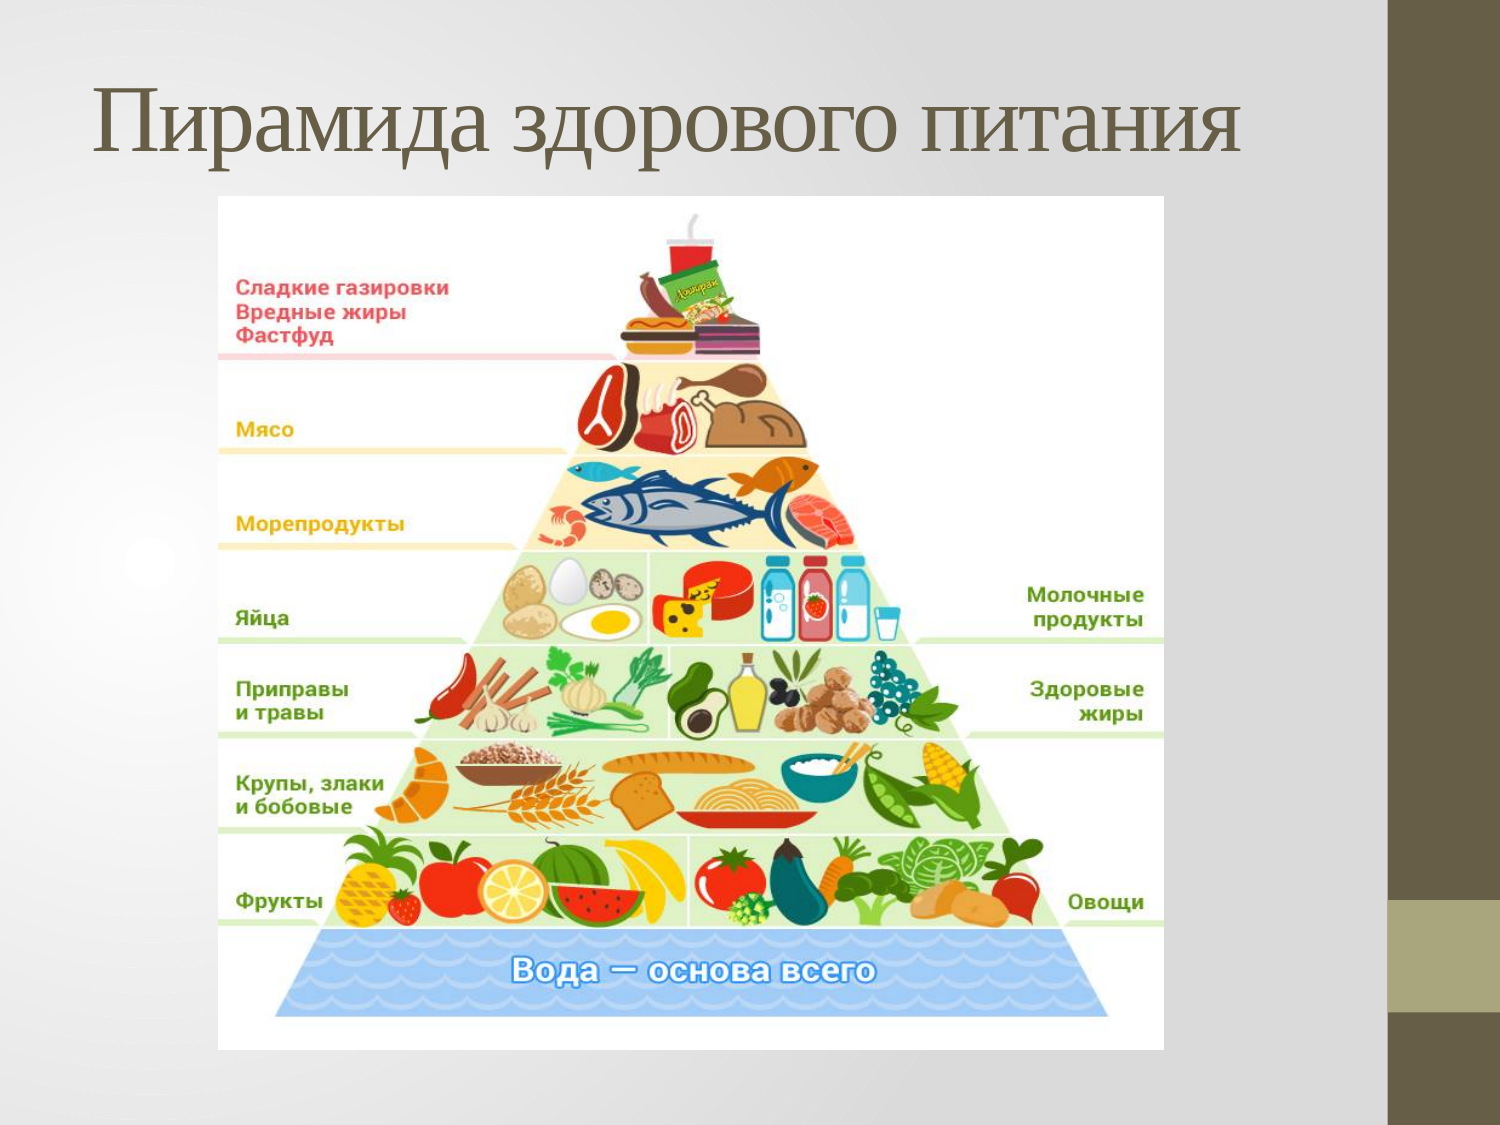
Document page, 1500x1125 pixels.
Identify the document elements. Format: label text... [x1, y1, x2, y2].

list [217, 195, 1164, 1051]
title Пирамида здорового питания [76, 19, 1427, 207]
